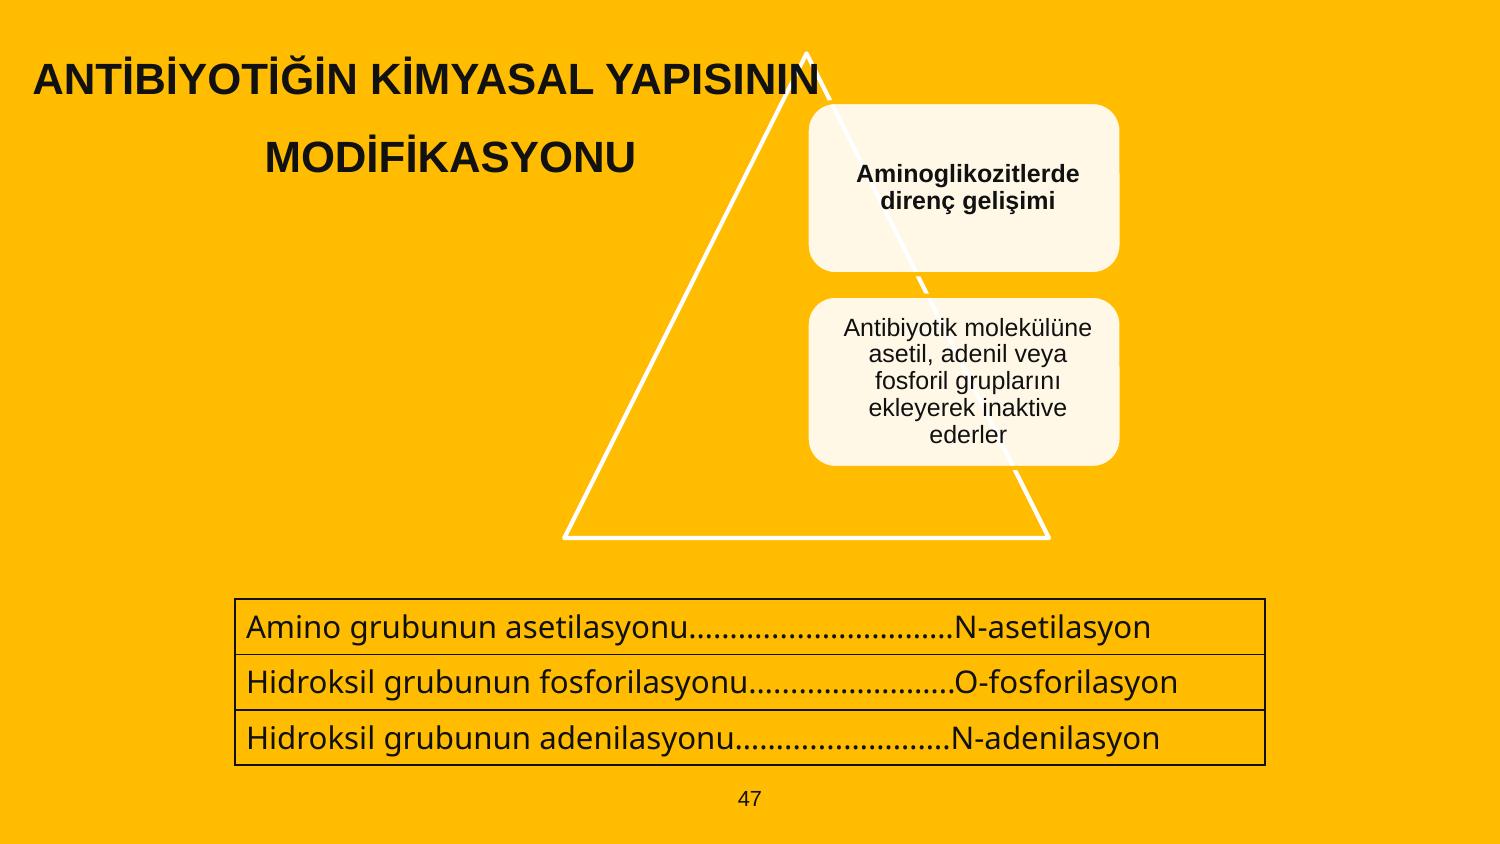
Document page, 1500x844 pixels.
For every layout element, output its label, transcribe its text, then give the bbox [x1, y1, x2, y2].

text_box ANTİBİYOTİĞİN KİMYASAL YAPISININ MODİFİKASYONU [0, 16, 979, 189]
table_header Amino grubunun asetilasyonu……….......……….……N-asetilasyon [236, 600, 1264, 654]
slide_number 47 [571, 768, 929, 827]
table_cell Hidroksil grubunun adenilasyonu…….......………….N-adenilasyon [236, 711, 1264, 764]
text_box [245, 53, 1440, 539]
table_cell Hidroksil grubunun fosforilasyonu….....……………..O-fosforilasyon [236, 655, 1264, 709]
